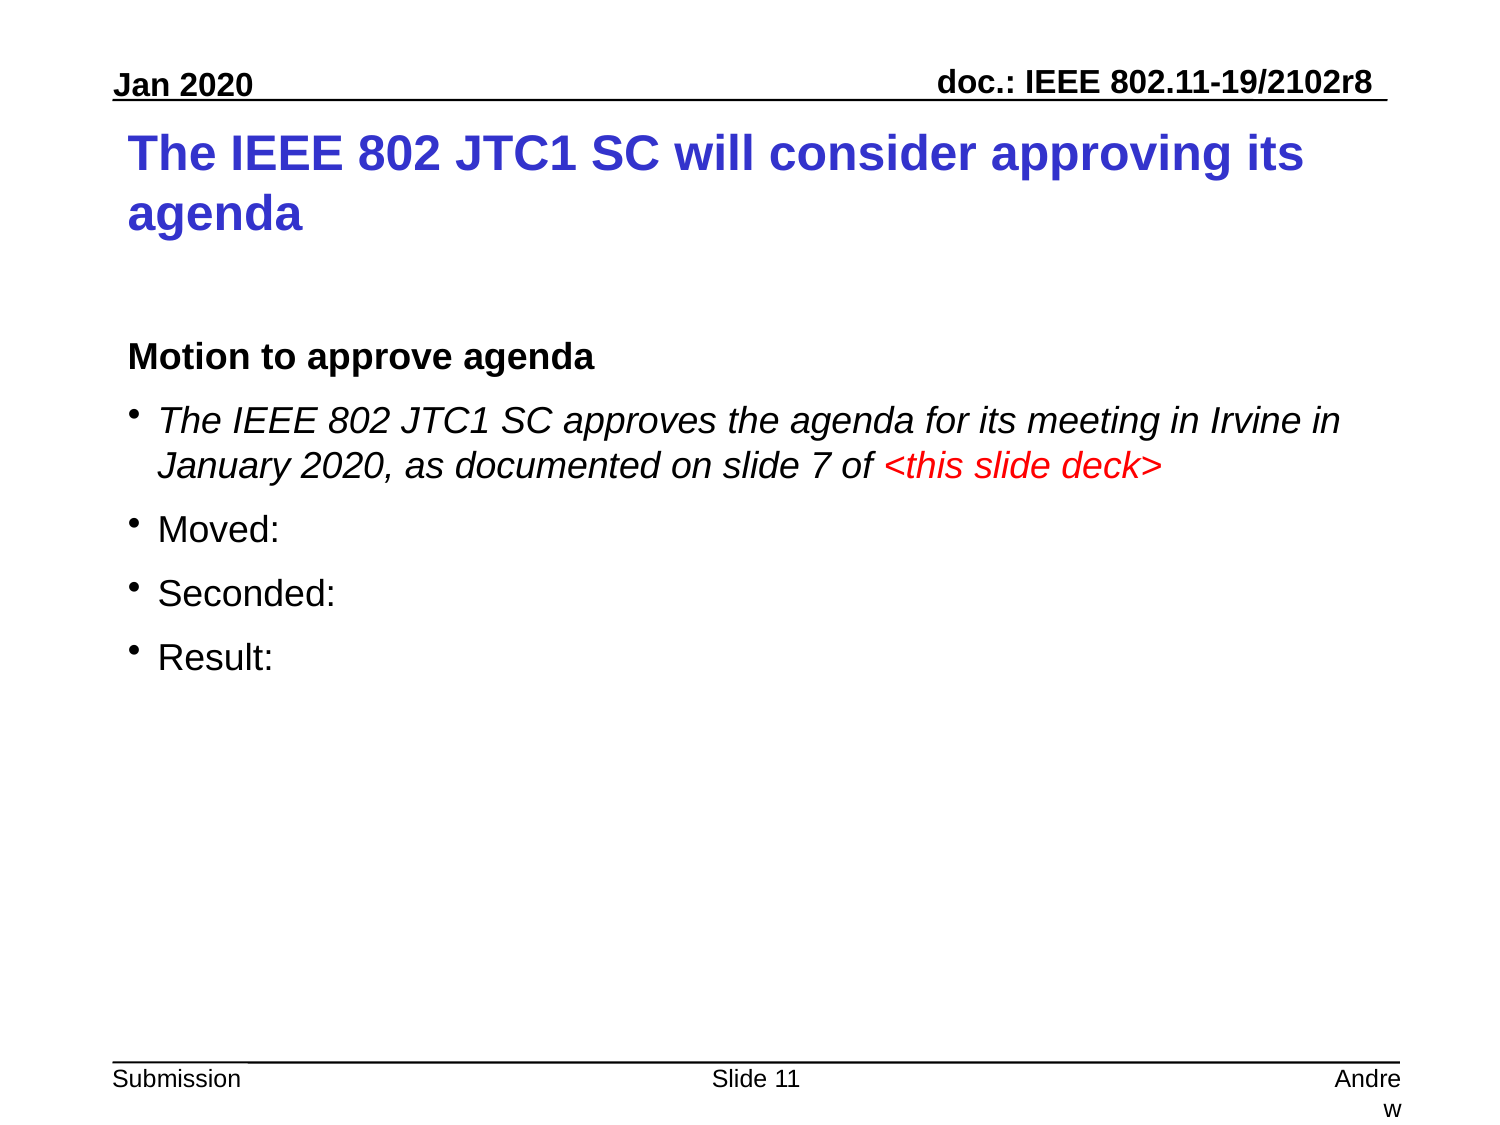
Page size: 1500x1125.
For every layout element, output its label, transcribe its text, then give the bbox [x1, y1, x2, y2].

footer Andrew Myles, Cisco [1320, 1061, 1402, 1093]
slide_number Slide 11 [709, 1061, 803, 1093]
title The IEEE 802 JTC1 SC will consider approving its agenda [112, 112, 1388, 288]
list Motion to approve agenda The IEEE 802 JTC1 SC approves the agenda for its meeting in Irvine in January 2020, as documented on slide 7 of <this slide deck> Moved: Seconded: Result: [112, 324, 1388, 1000]
